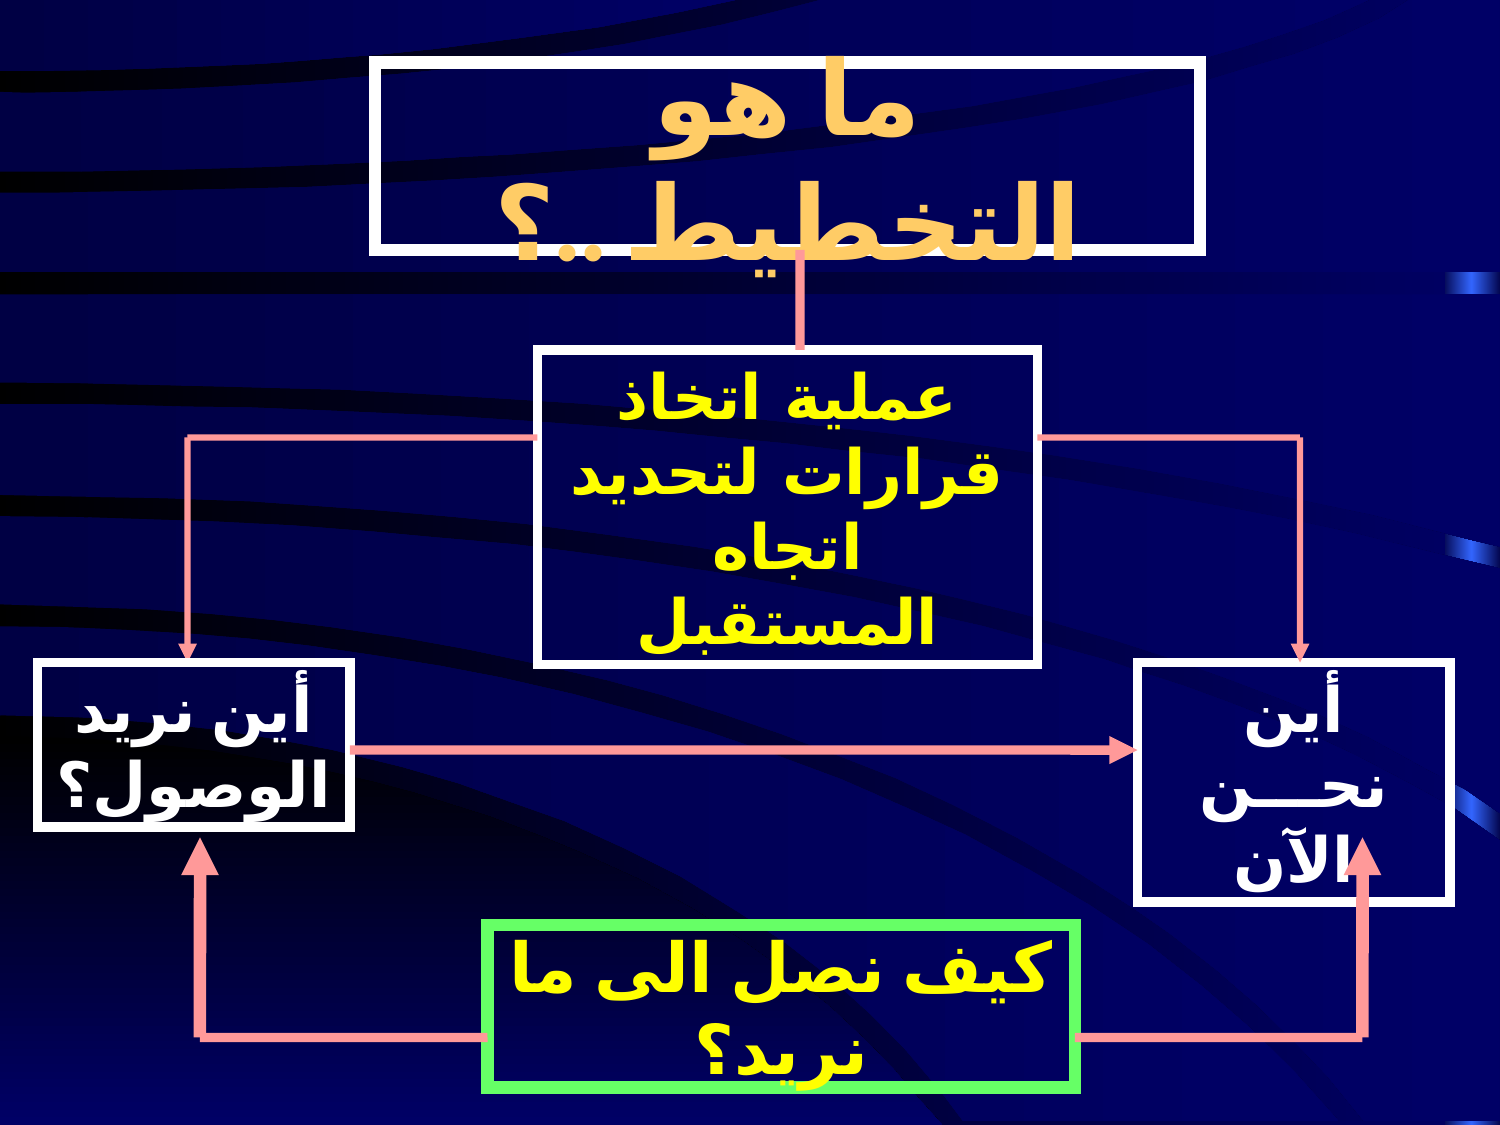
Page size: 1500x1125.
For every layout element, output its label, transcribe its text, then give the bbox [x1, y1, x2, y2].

text_box [1356, 837, 1369, 1038]
text_box أين نحـــن الآن [1137, 662, 1450, 903]
text_box عملية اتخاذ قرارات لتحديد اتجاه المستقبل [537, 349, 1038, 665]
text_box [181, 437, 194, 662]
title ما هو التخطيط ..؟ [374, 62, 1201, 251]
text_box [1293, 437, 1307, 663]
text_box [193, 837, 207, 1038]
text_box كيف نصل الى ما نريد؟ [487, 924, 1075, 1088]
text_box [349, 743, 1138, 757]
text_box أين نريد الوصول؟ [37, 662, 350, 828]
